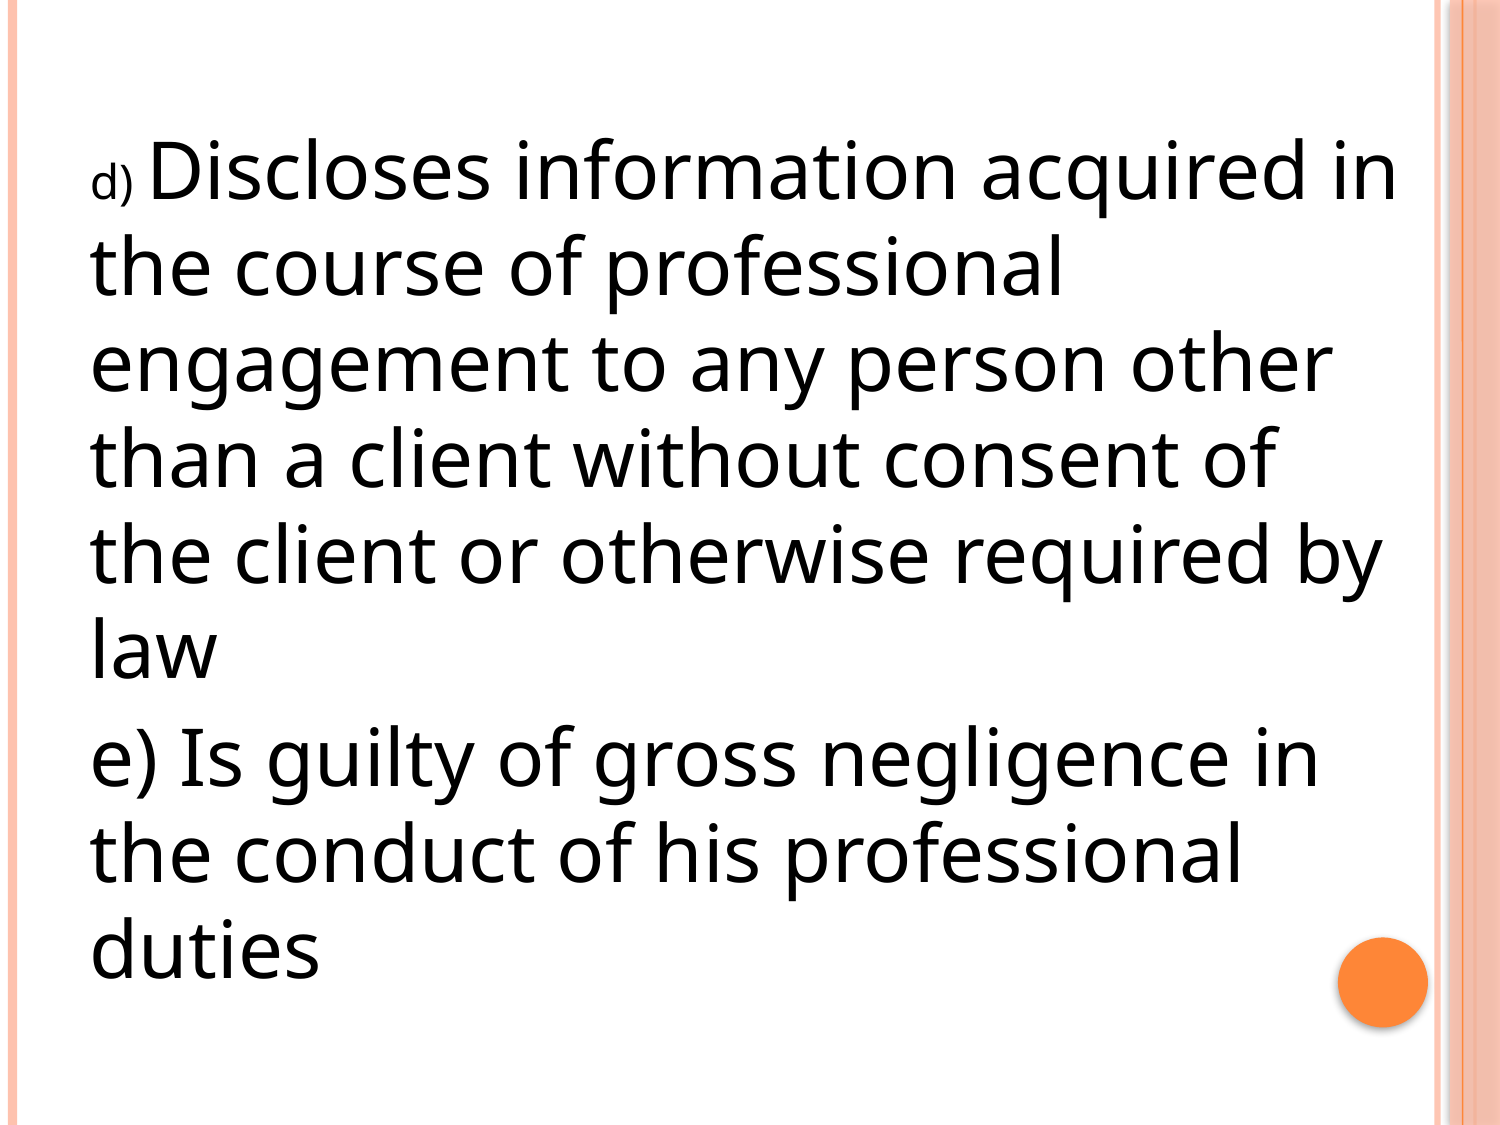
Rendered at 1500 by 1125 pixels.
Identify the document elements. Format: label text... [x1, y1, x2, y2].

list d) Discloses information acquired in the course of professional engagement to any person other than a client without consent of the client or otherwise required by law e) Is guilty of gross negligence in the conduct of his professional duties [75, 112, 1425, 1005]
